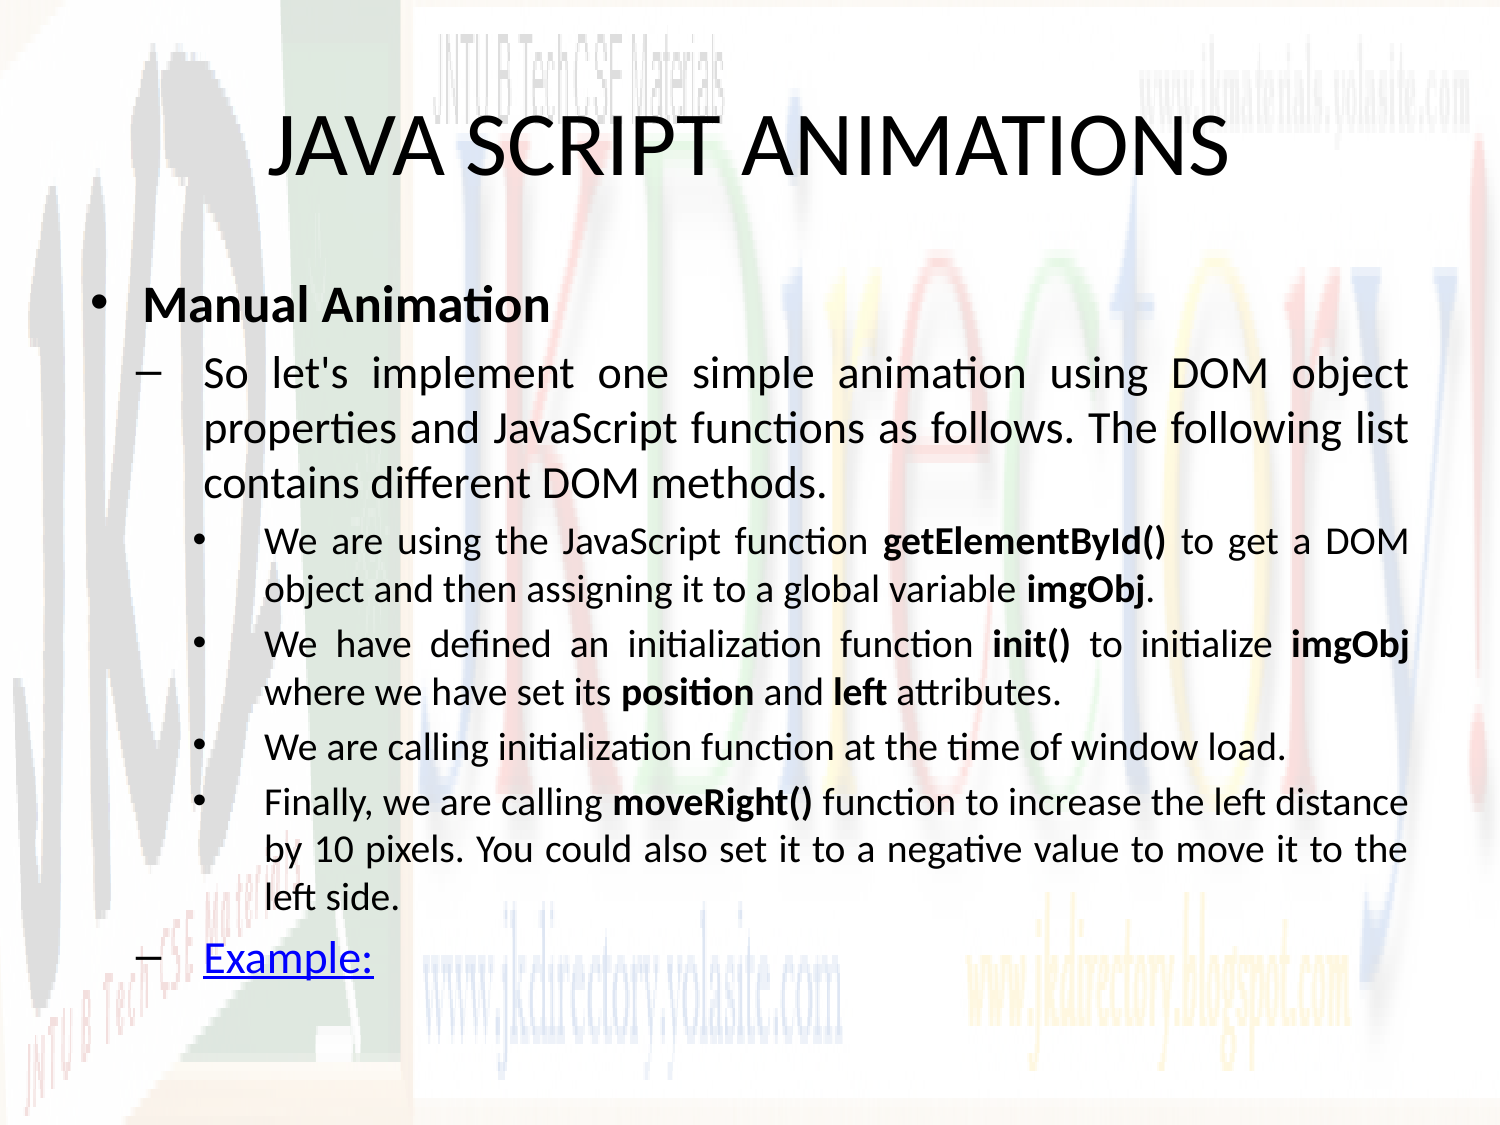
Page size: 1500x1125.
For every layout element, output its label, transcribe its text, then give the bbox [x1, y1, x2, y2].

list Manual Animation So let's implement one simple animation using DOM object properties and JavaScript functions as follows. The following list contains different DOM methods. We are using the JavaScript function getElementById() to get a DOM object and then assigning it to a global variable imgObj. We have defined an initialization function init() to initialize imgObj where we have set its position and left attributes. We are calling initialization function at the time of window load. Finally, we are calling moveRight() function to increase the left distance by 10 pixels. You could also set it to a negative value to move it to the left side. Example: [75, 262, 1425, 1005]
title JAVA SCRIPT ANIMATIONS [75, 45, 1425, 233]
